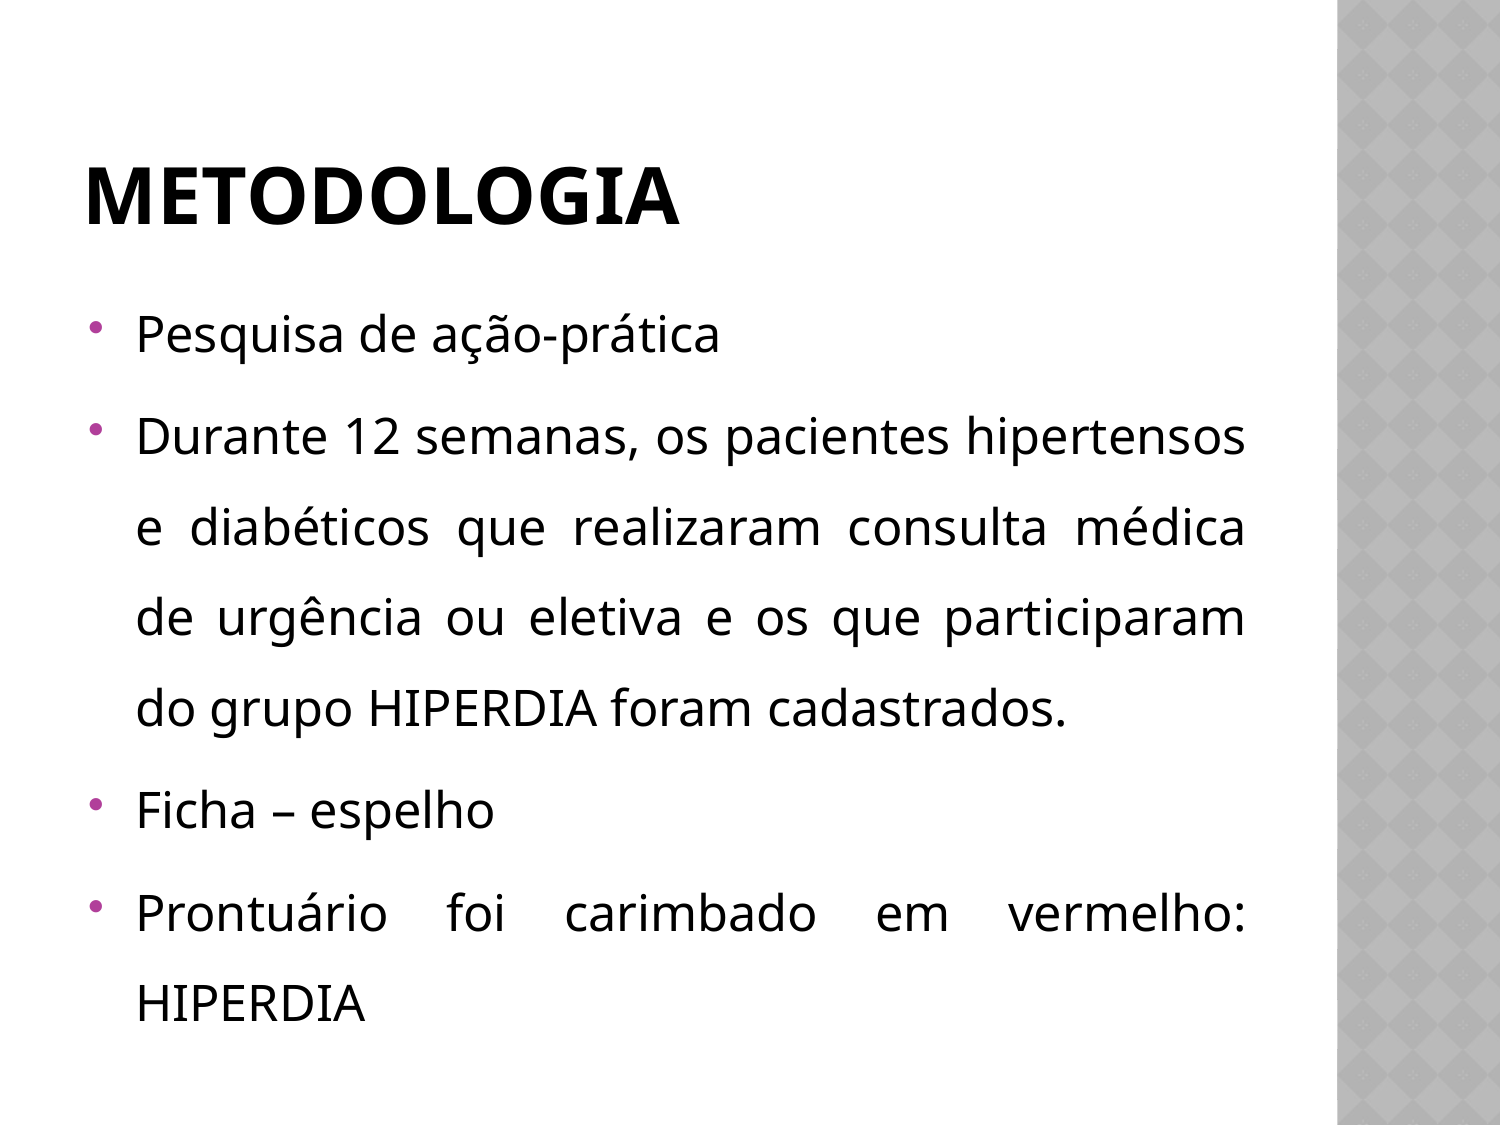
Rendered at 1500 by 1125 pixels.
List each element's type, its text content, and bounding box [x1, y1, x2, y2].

title Metodologia [75, 52, 1263, 240]
list Pesquisa de ação-prática Durante 12 semanas, os pacientes hipertensos e diabéticos que realizaram consulta médica de urgência ou eletiva e os que participaram do grupo HIPERDIA foram cadastrados. Ficha – espelho Prontuário foi carimbado em vermelho: HIPERDIA [75, 264, 1263, 1059]
